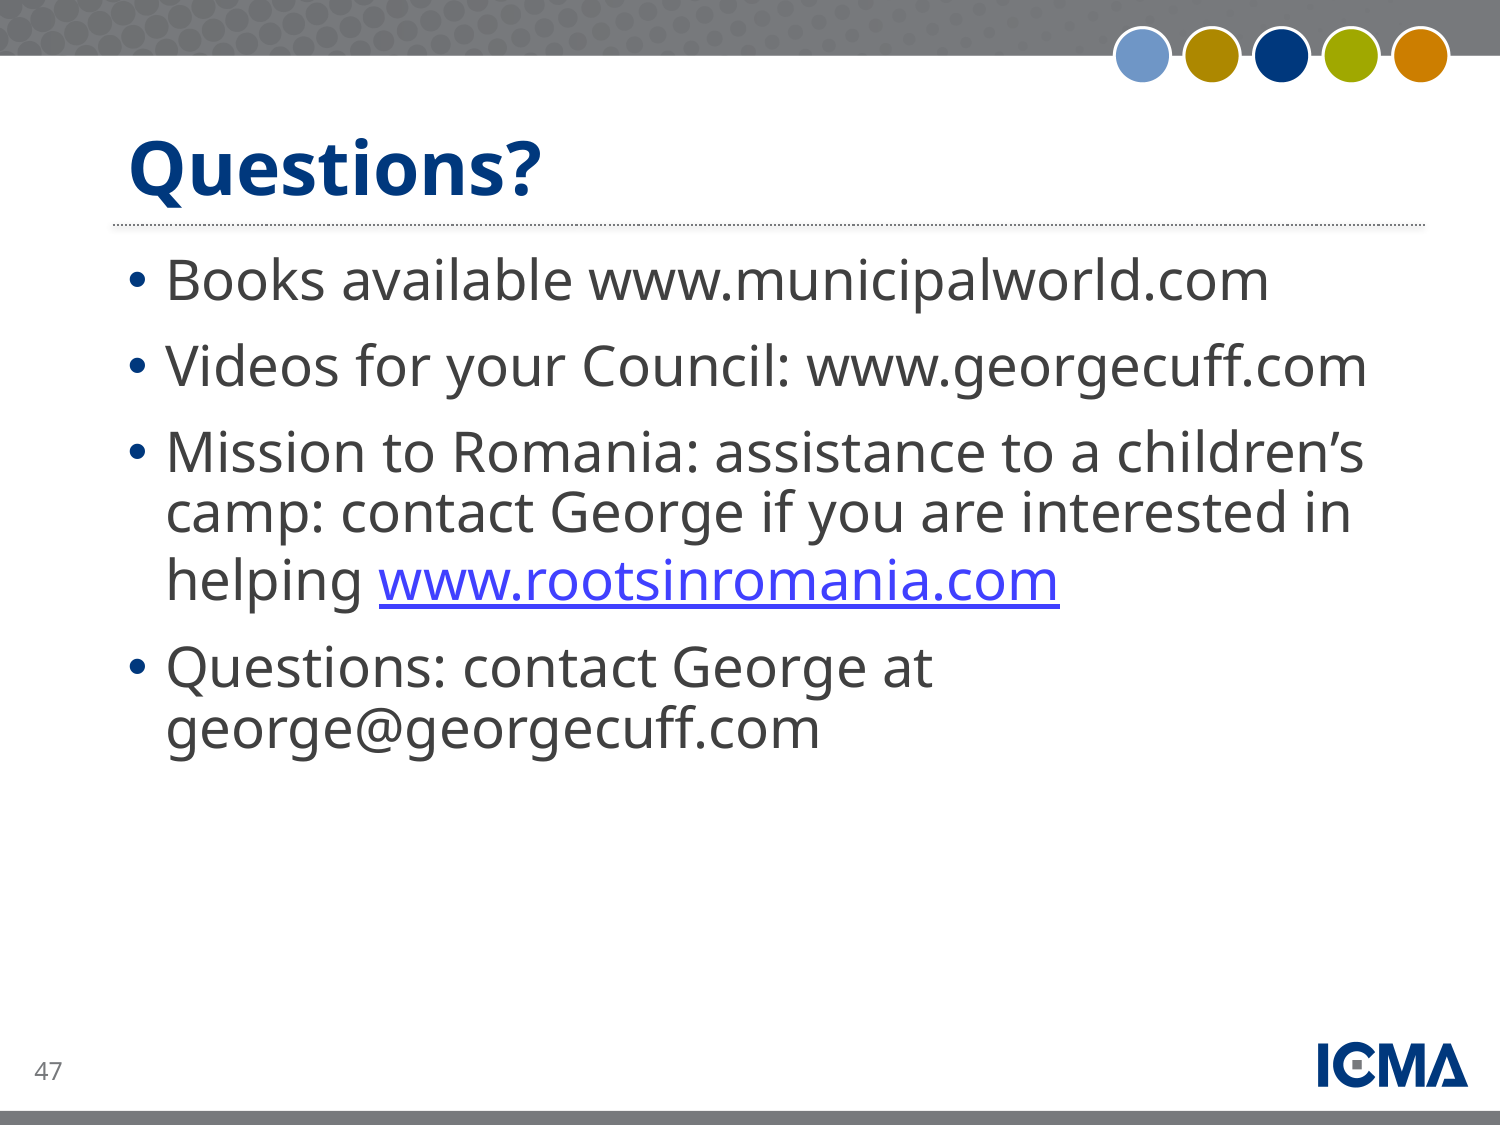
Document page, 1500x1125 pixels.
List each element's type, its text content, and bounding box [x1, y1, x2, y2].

list Books available www.municipalworld.com Videos for your Council: www.georgecuff.com Mission to Romania: assistance to a children’s camp: contact George if you are interested in helping www.rootsinromania.com Questions: contact George at george@georgecuff.com [112, 244, 1425, 995]
picture [0, 0, 1500, 1125]
title Questions? [112, 112, 1425, 225]
